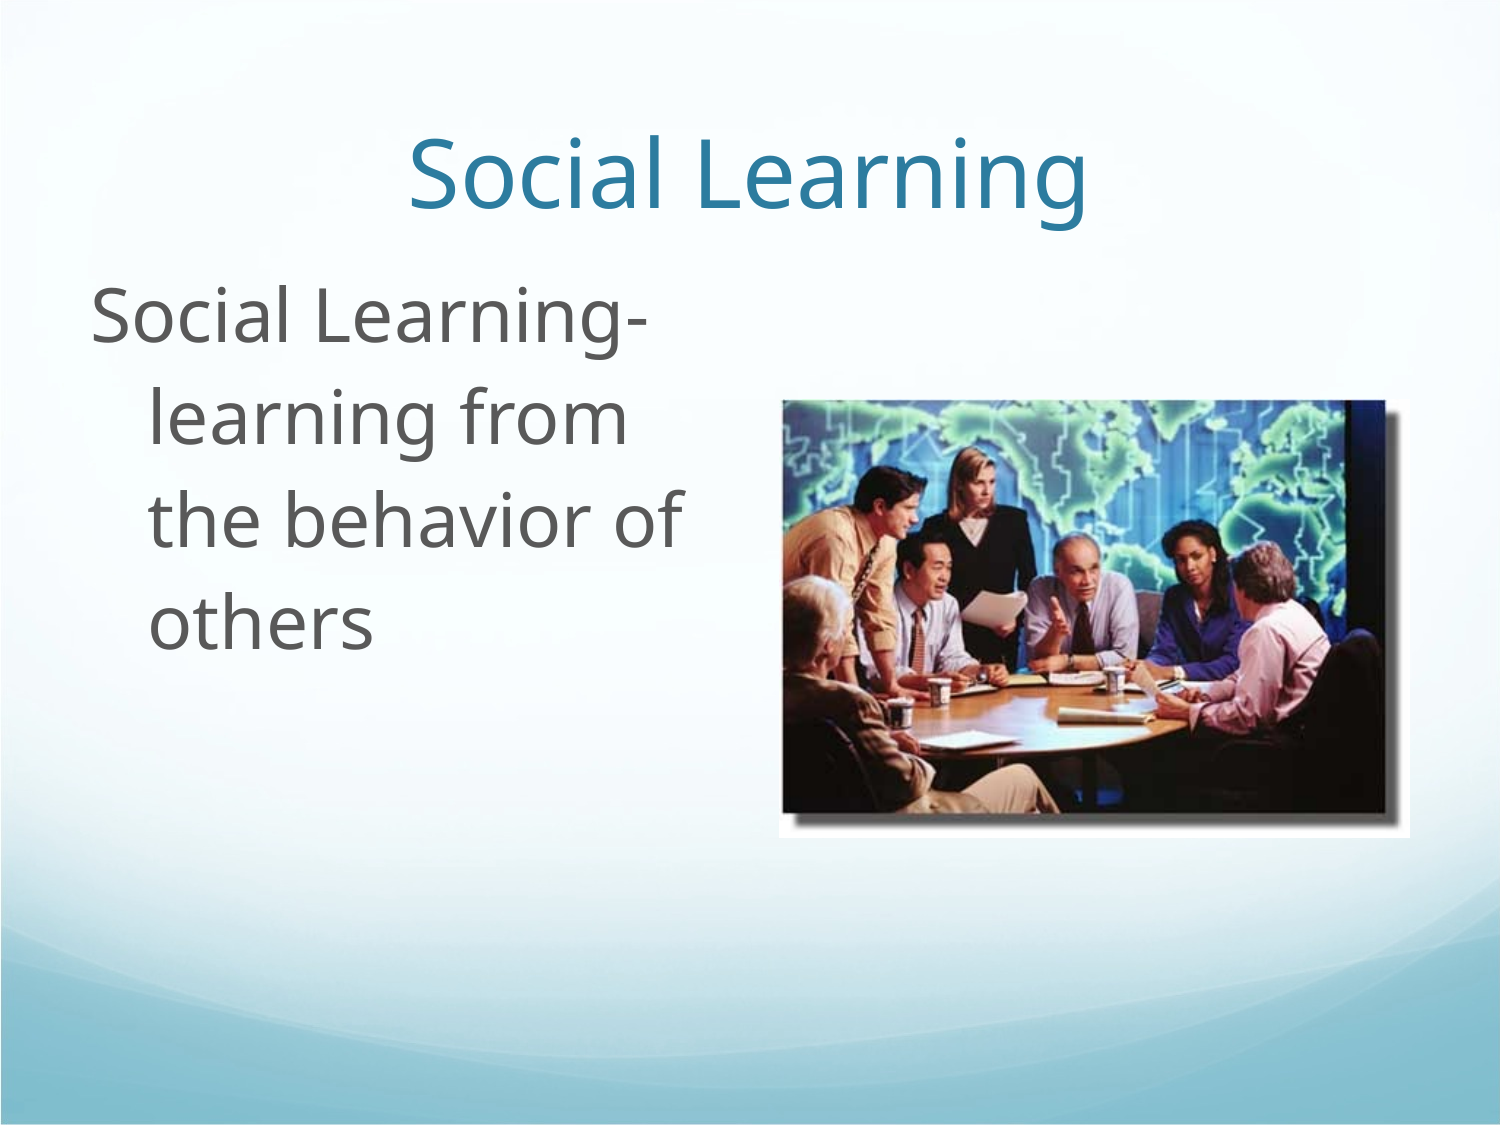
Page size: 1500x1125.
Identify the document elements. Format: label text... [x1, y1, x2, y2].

picture [0, 0, 1500, 1125]
list Social Learning- learning from the behavior of others [89, 261, 721, 976]
title Social Learning [89, 17, 1410, 238]
